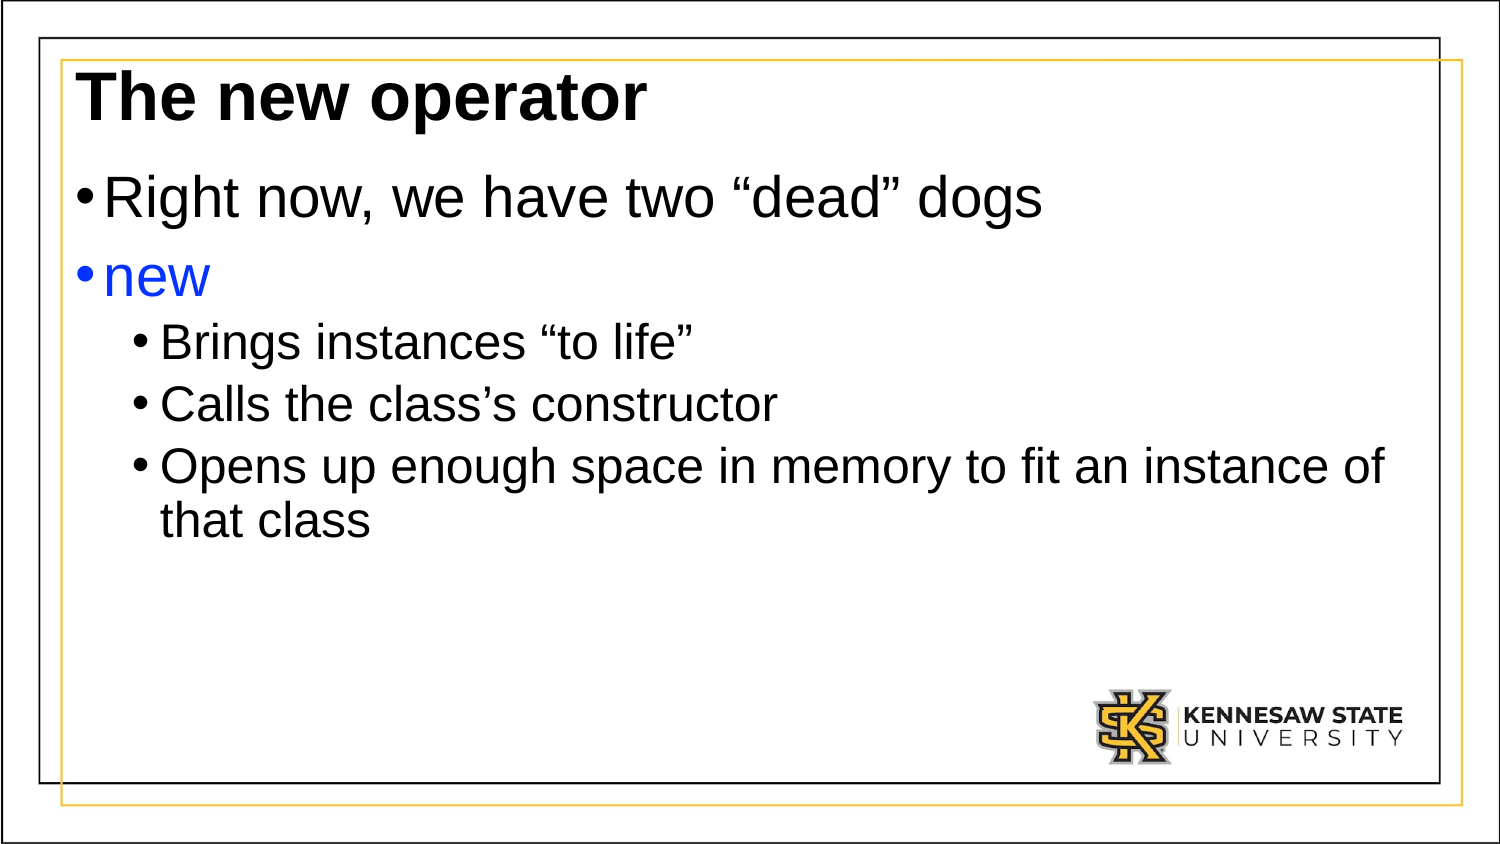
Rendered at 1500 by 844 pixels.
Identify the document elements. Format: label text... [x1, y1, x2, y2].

title The new operator [60, 46, 1442, 150]
picture [0, 0, 1500, 844]
list Right now, we have two “dead” dogs new Brings instances “to life” Calls the class’s constructor Opens up enough space in memory to fit an instance of that class [60, 159, 1442, 623]
